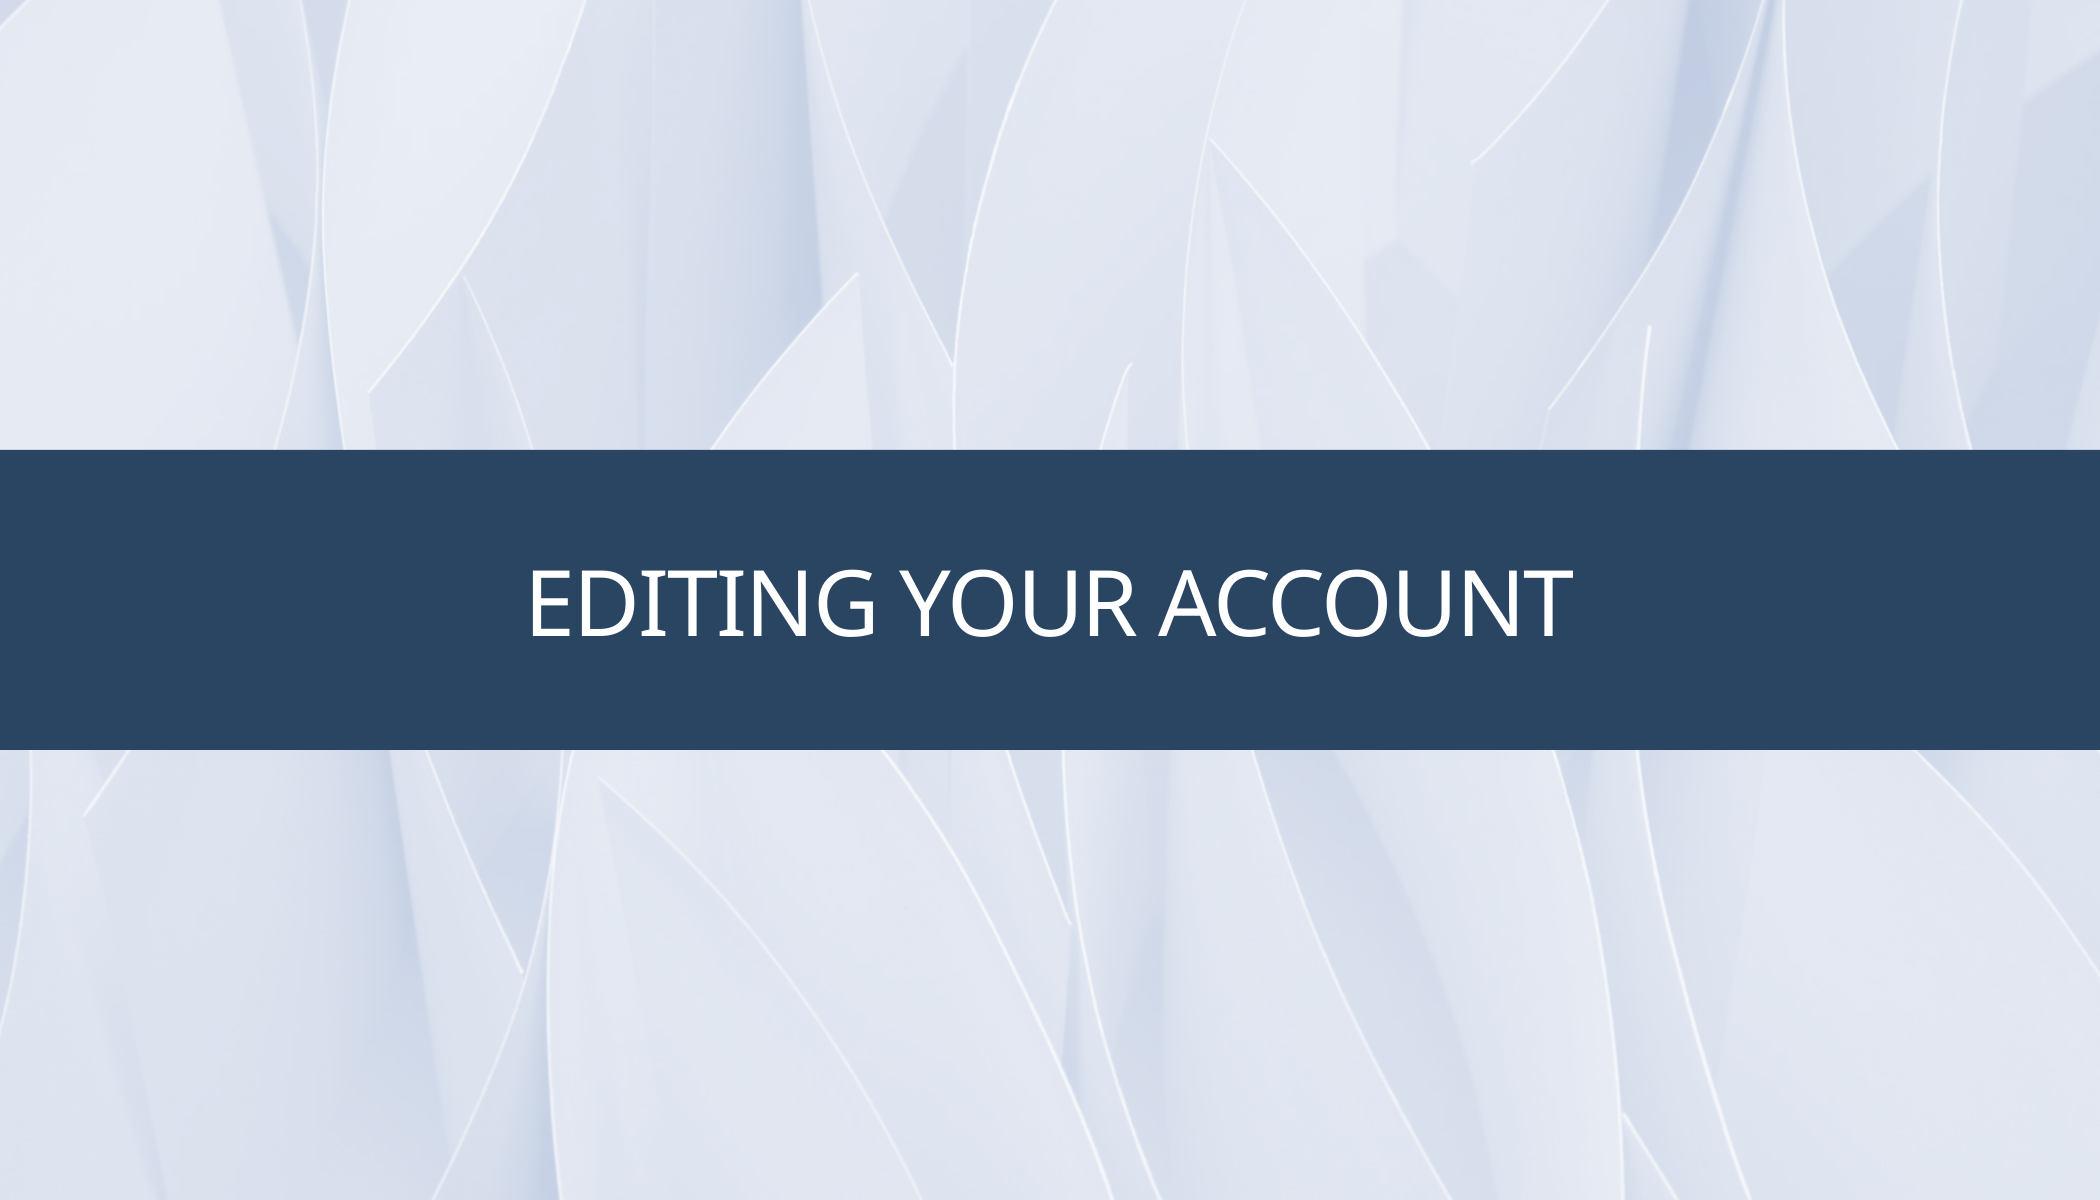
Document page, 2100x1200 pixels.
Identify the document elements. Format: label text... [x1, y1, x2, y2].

list Editing your Account [0, 517, 2100, 683]
